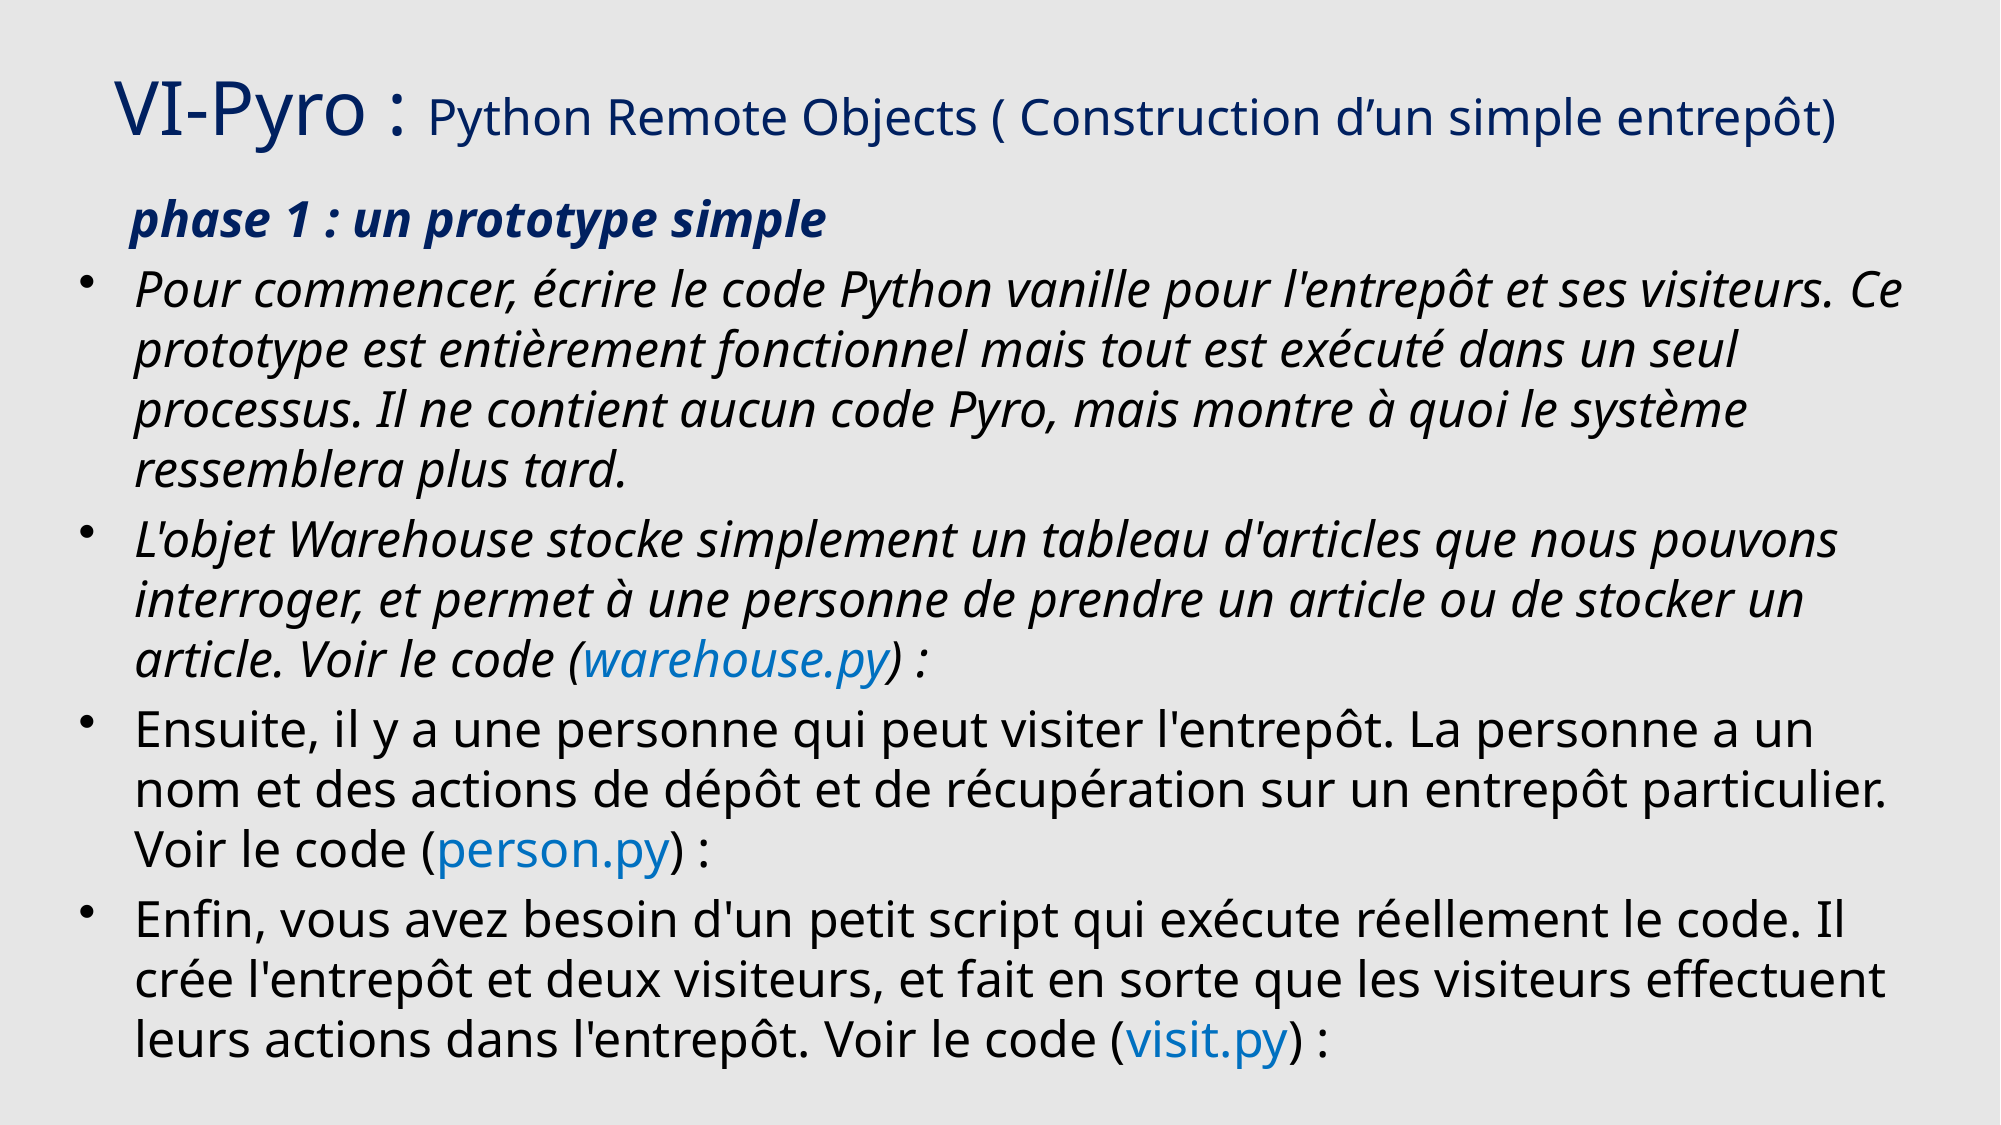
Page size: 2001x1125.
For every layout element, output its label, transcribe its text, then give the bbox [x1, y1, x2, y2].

title VI-Pyro : Python Remote Objects ( Construction d’un simple entrepôt) [99, 46, 1900, 164]
list phase 1 : un prototype simple Pour commencer, écrire le code Python vanille pour l'entrepôt et ses visiteurs. Ce prototype est entièrement fonctionnel mais tout est exécuté dans un seul processus. Il ne contient aucun code Pyro, mais montre à quoi le système ressemblera plus tard. L'objet Warehouse stocke simplement un tableau d'articles que nous pouvons interroger, et permet à une personne de prendre un article ou de stocker un article. Voir le code (warehouse.py) : Ensuite, il y a une personne qui peut visiter l'entrepôt. La personne a un nom et des actions de dépôt et de récupération sur un entrepôt particulier. Voir le code (person.py) : Enfin, vous avez besoin d'un petit script qui exécute réellement le code. Il crée l'entrepôt et deux visiteurs, et fait en sorte que les visiteurs effectuent leurs actions dans l'entrepôt. Voir le code (visit.py) : [63, 180, 1947, 1089]
